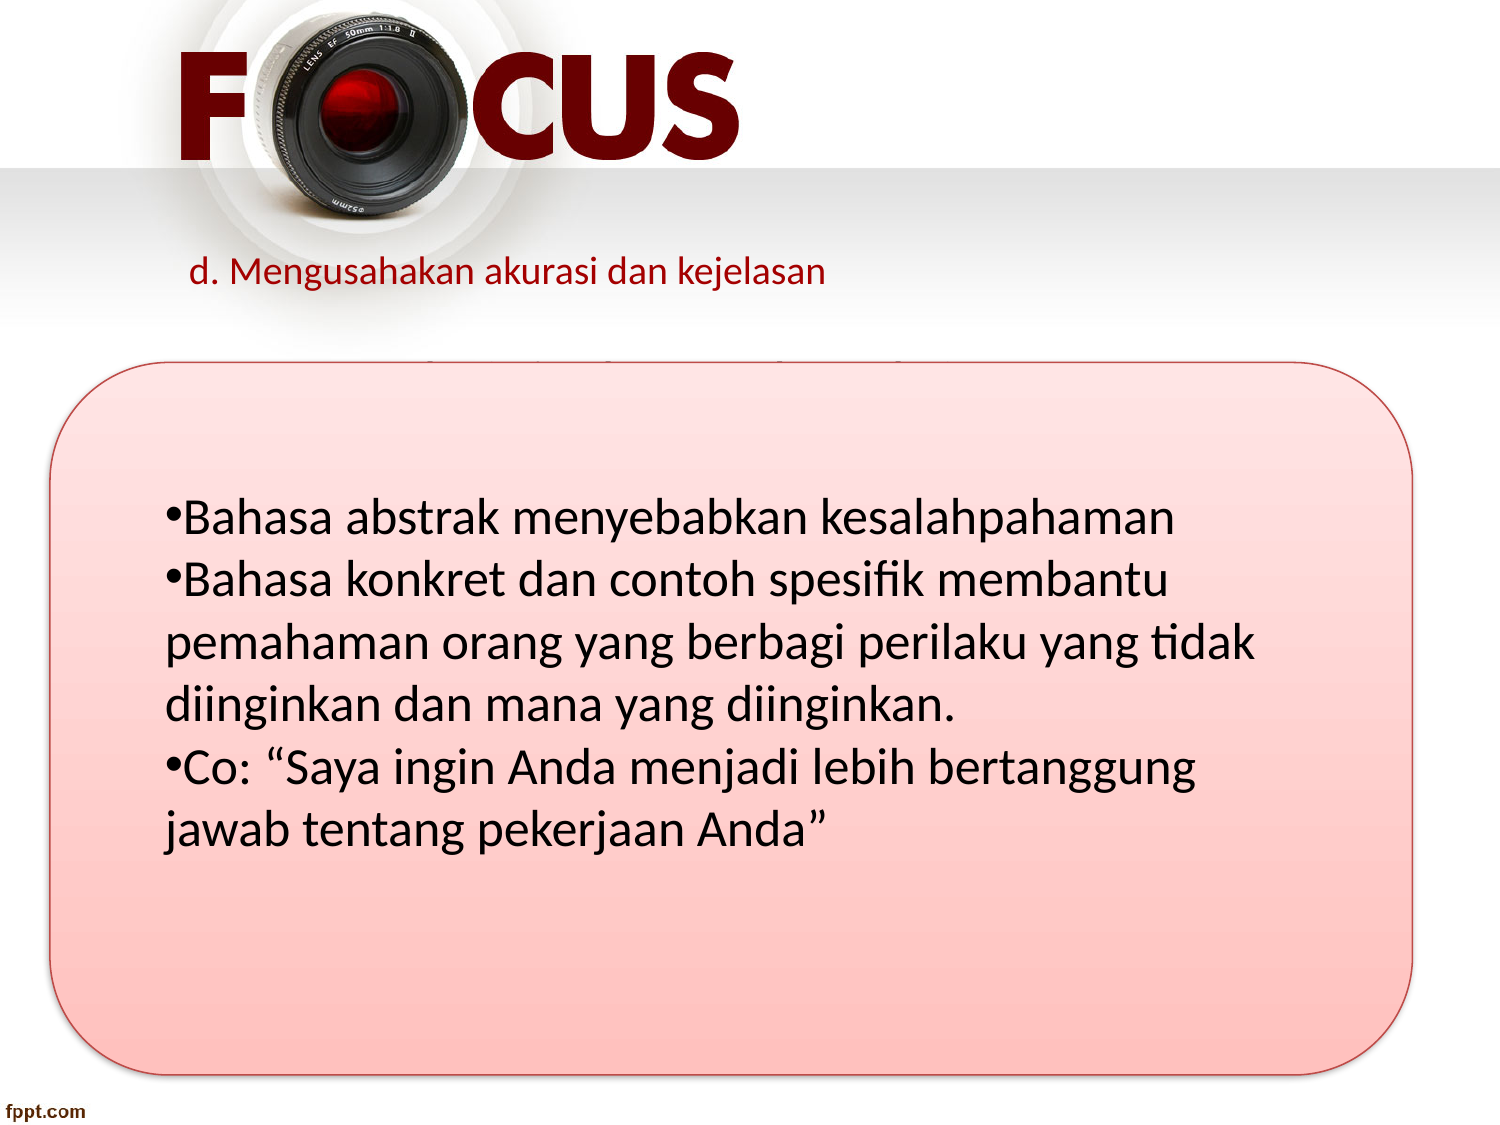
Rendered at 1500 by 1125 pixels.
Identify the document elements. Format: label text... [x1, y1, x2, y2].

title d. Mengusahakan akurasi dan kejelasan [173, 236, 1424, 337]
text_box [49, 361, 1414, 1076]
picture [0, 0, 1500, 1125]
list Menyadari tingkatan abstraksi [173, 337, 1424, 1014]
text_box Bahasa abstrak menyebabkan kesalahpahaman Bahasa konkret dan contoh spesifik membantu pemahaman orang yang berbagi perilaku yang tidak diinginkan dan mana yang diinginkan. Co: “Saya ingin Anda menjadi lebih bertanggung jawab tentang pekerjaan Anda” [150, 474, 1325, 865]
